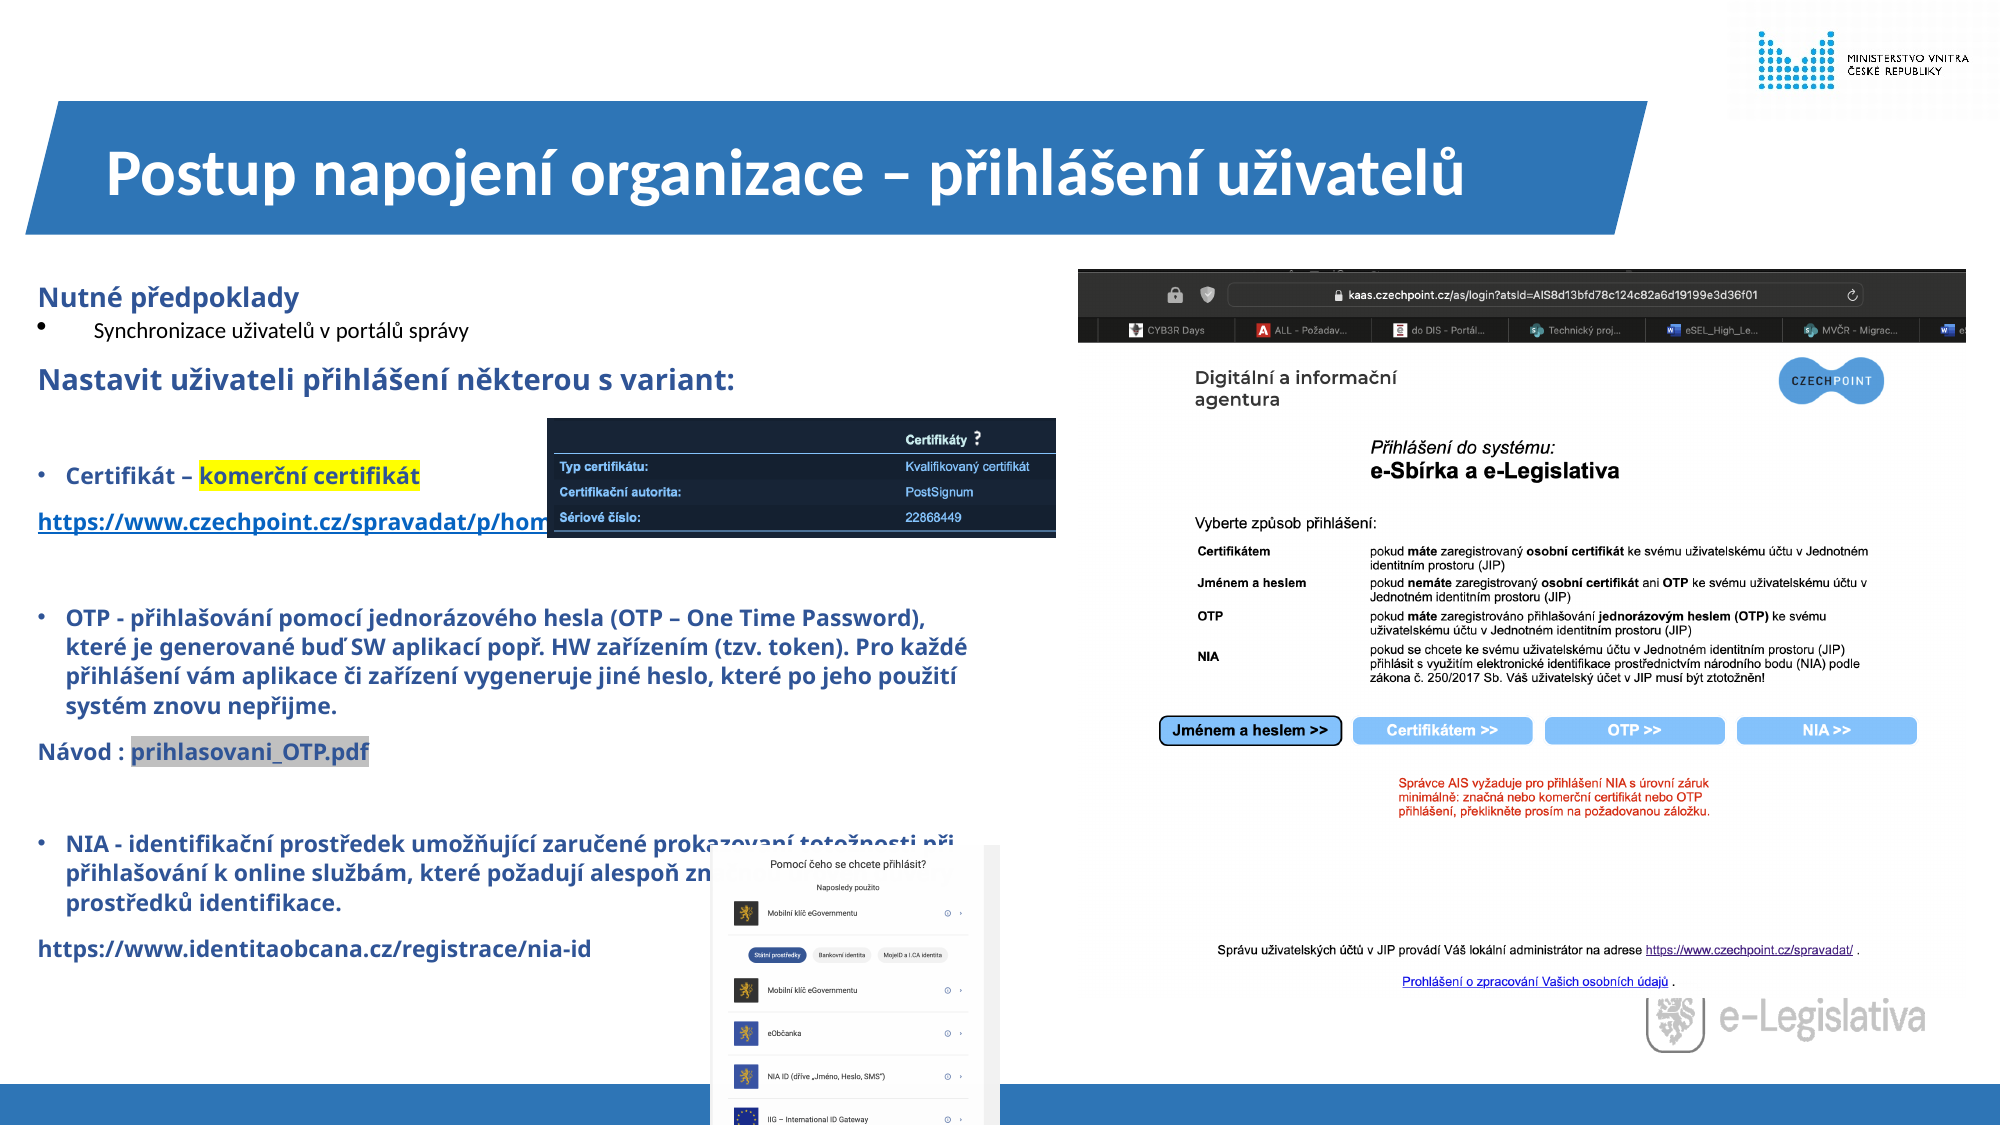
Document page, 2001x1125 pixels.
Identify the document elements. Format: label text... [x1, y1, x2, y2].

picture [1078, 269, 1966, 1053]
picture [710, 845, 1001, 1125]
text_box [1001, 1084, 2000, 1125]
picture [1727, 0, 2000, 121]
picture [547, 418, 1056, 538]
text_box [25, 101, 1648, 235]
text_box Postup napojení organizace – přihlášení uživatelů [91, 130, 1647, 290]
text_box Nutné předpoklady Synchronizace uživatelů v portálů správy Nastavit uživateli přihlášení některou s variant: Certifikát – komerční certifikát https://www.czechpoint.cz/spravadat/p/home OTP - přihlašování pomocí jednorázového hesla (OTP – One Time Password), které je generované buď SW aplikací popř. HW zařízením (tzv. token). Pro každé přihlášení vám aplikace či zařízení vygeneruje jiné heslo, které po jeho použití systém znovu nepřijme. Návod : prihlasovani_OTP.pdf NIA - identifikační prostředek umožňující zaručené prokazovaní totožnosti při přihlašování k online službám, které požadují alespoň značnou úroveň důvěry prostředků identifikace. https://www.identitaobcana.cz/registrace/nia-id [22, 271, 1008, 1122]
text_box [0, 1084, 710, 1125]
